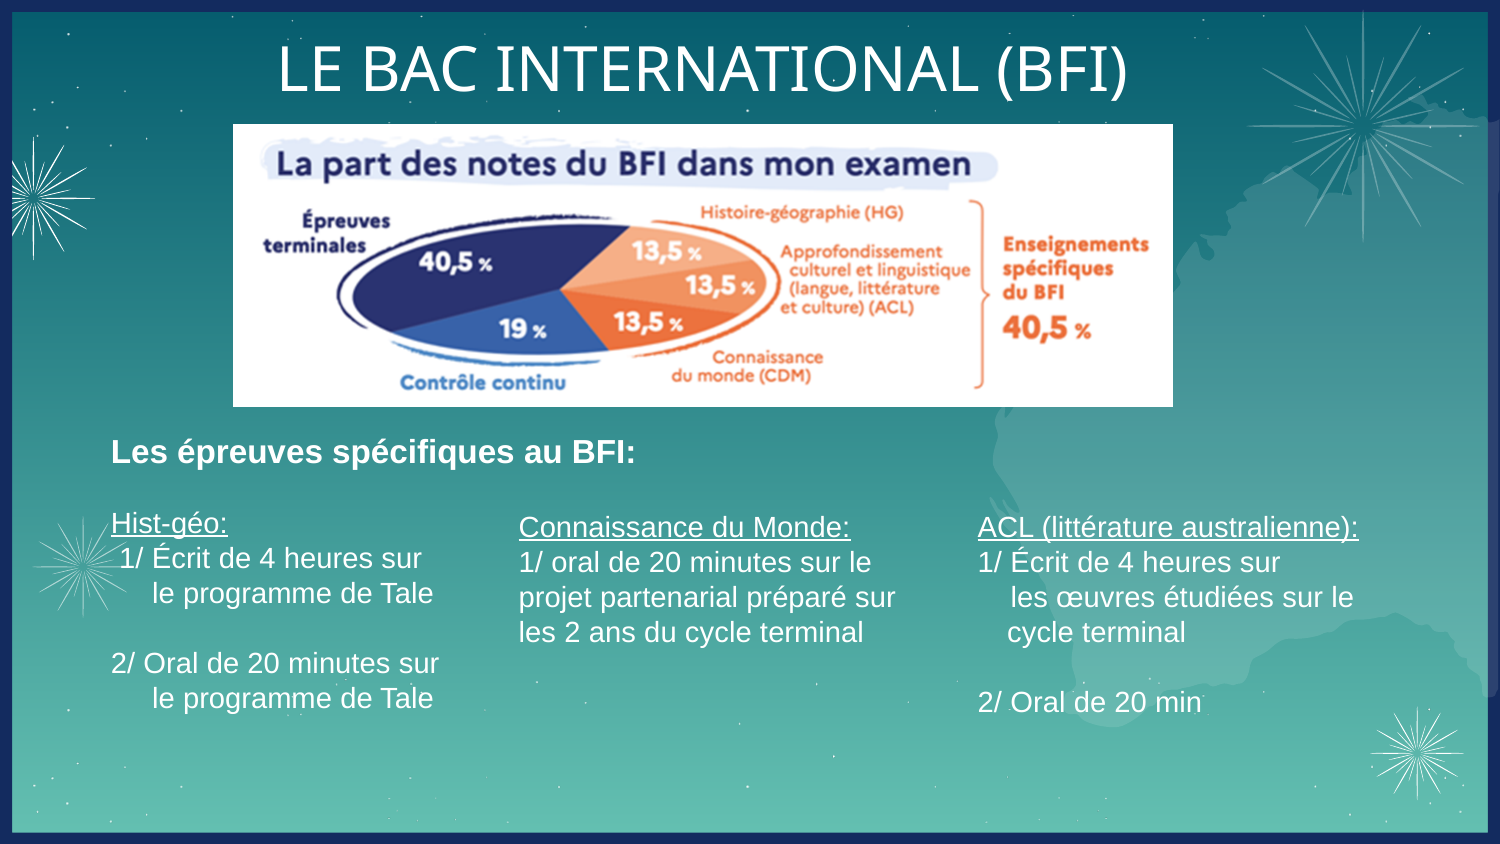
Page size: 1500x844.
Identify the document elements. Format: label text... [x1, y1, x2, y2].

text_box Connaissance du Monde: 1/ oral de 20 minutes sur le projet partenarial préparé sur les 2 ans du cycle terminal [503, 500, 923, 656]
picture [13, 676, 1487, 832]
picture [1398, 113, 1428, 124]
text_box ACL (littérature australienne): 1/ Écrit de 4 heures sur les œuvres étudiées sur le cycle terminal 2/ Oral de 20 min [962, 500, 1382, 726]
text_box Les épreuves spécifiques au BFI: Hist-géo: 1/ Écrit de 4 heures sur le programme de Tale 2/ Oral de 20 minutes sur le programme de Tale [96, 422, 653, 722]
picture [13, 12, 1487, 407]
title LE BAC INTERNATIONAL (BFI) [70, 13, 1336, 108]
